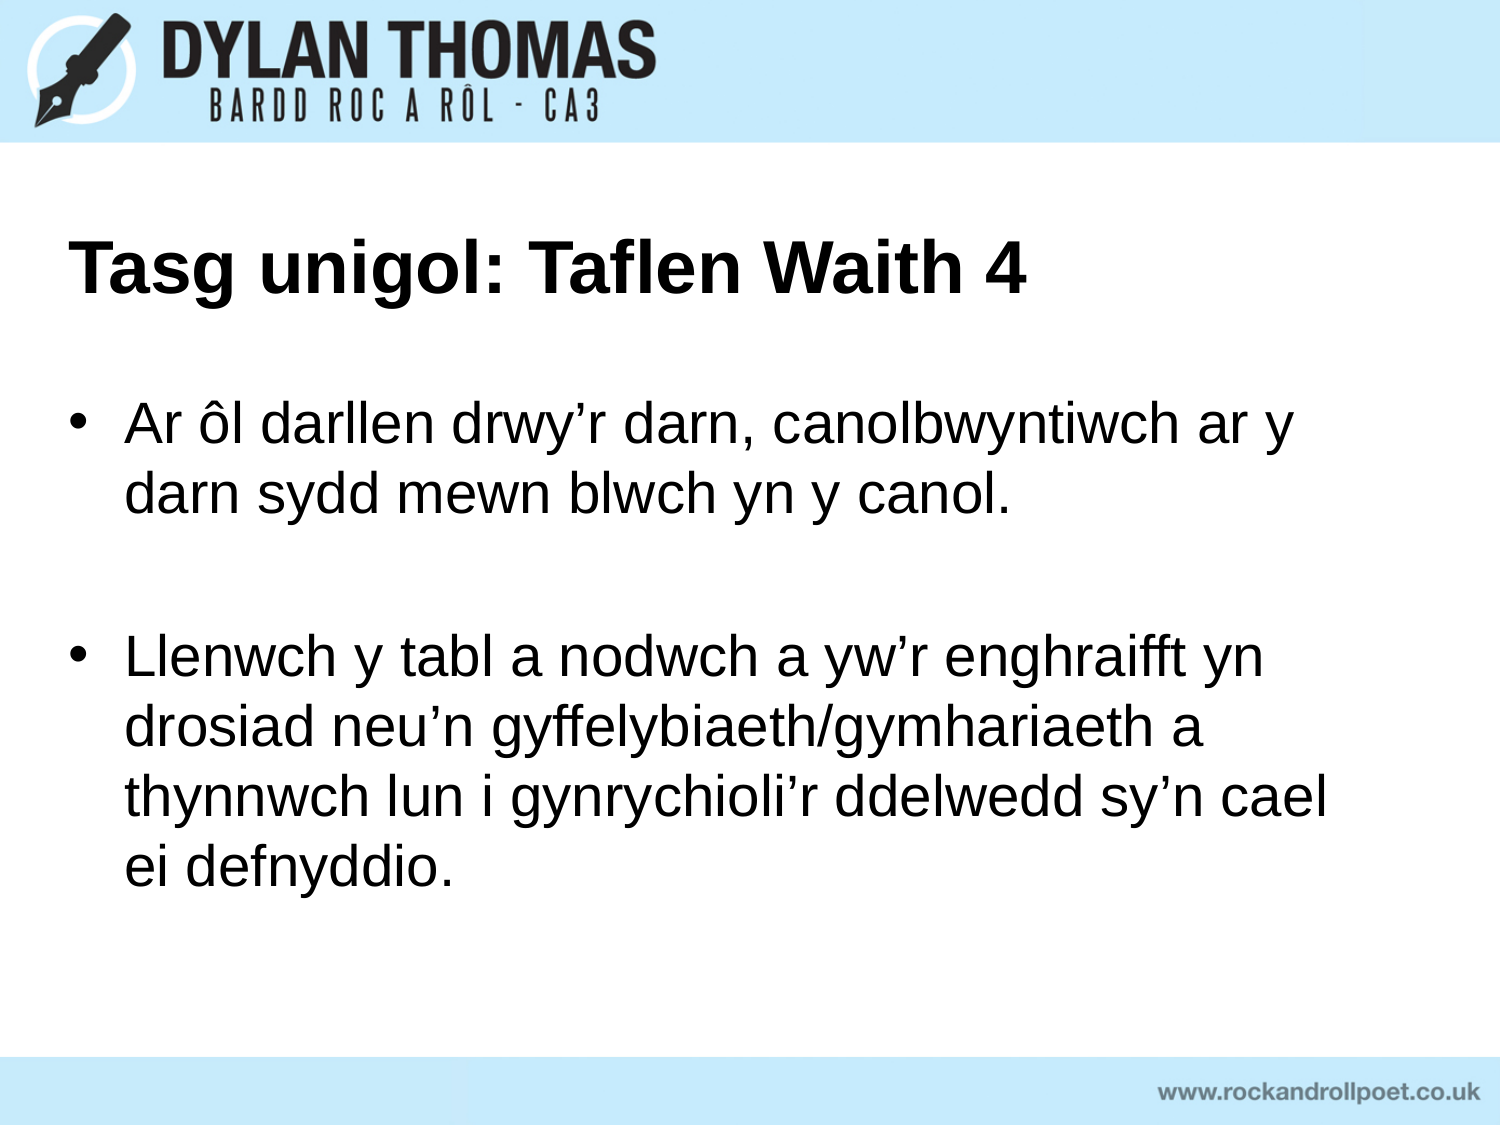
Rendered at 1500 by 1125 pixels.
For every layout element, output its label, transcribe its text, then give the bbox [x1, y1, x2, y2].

picture [0, 0, 1500, 1125]
title Tasg unigol: Taflen Waith 4 [53, 201, 1429, 327]
list Ar ôl darllen drwy’r darn, canolbwyntiwch ar y darn sydd mewn blwch yn y canol. Llenwch y tabl a nodwch a yw’r enghraifft yn drosiad neu’n gyffelybiaeth/gymhariaeth a thynnwch lun i gynrychioli’r ddelwedd sy’n cael ei defnyddio. [53, 377, 1404, 1083]
